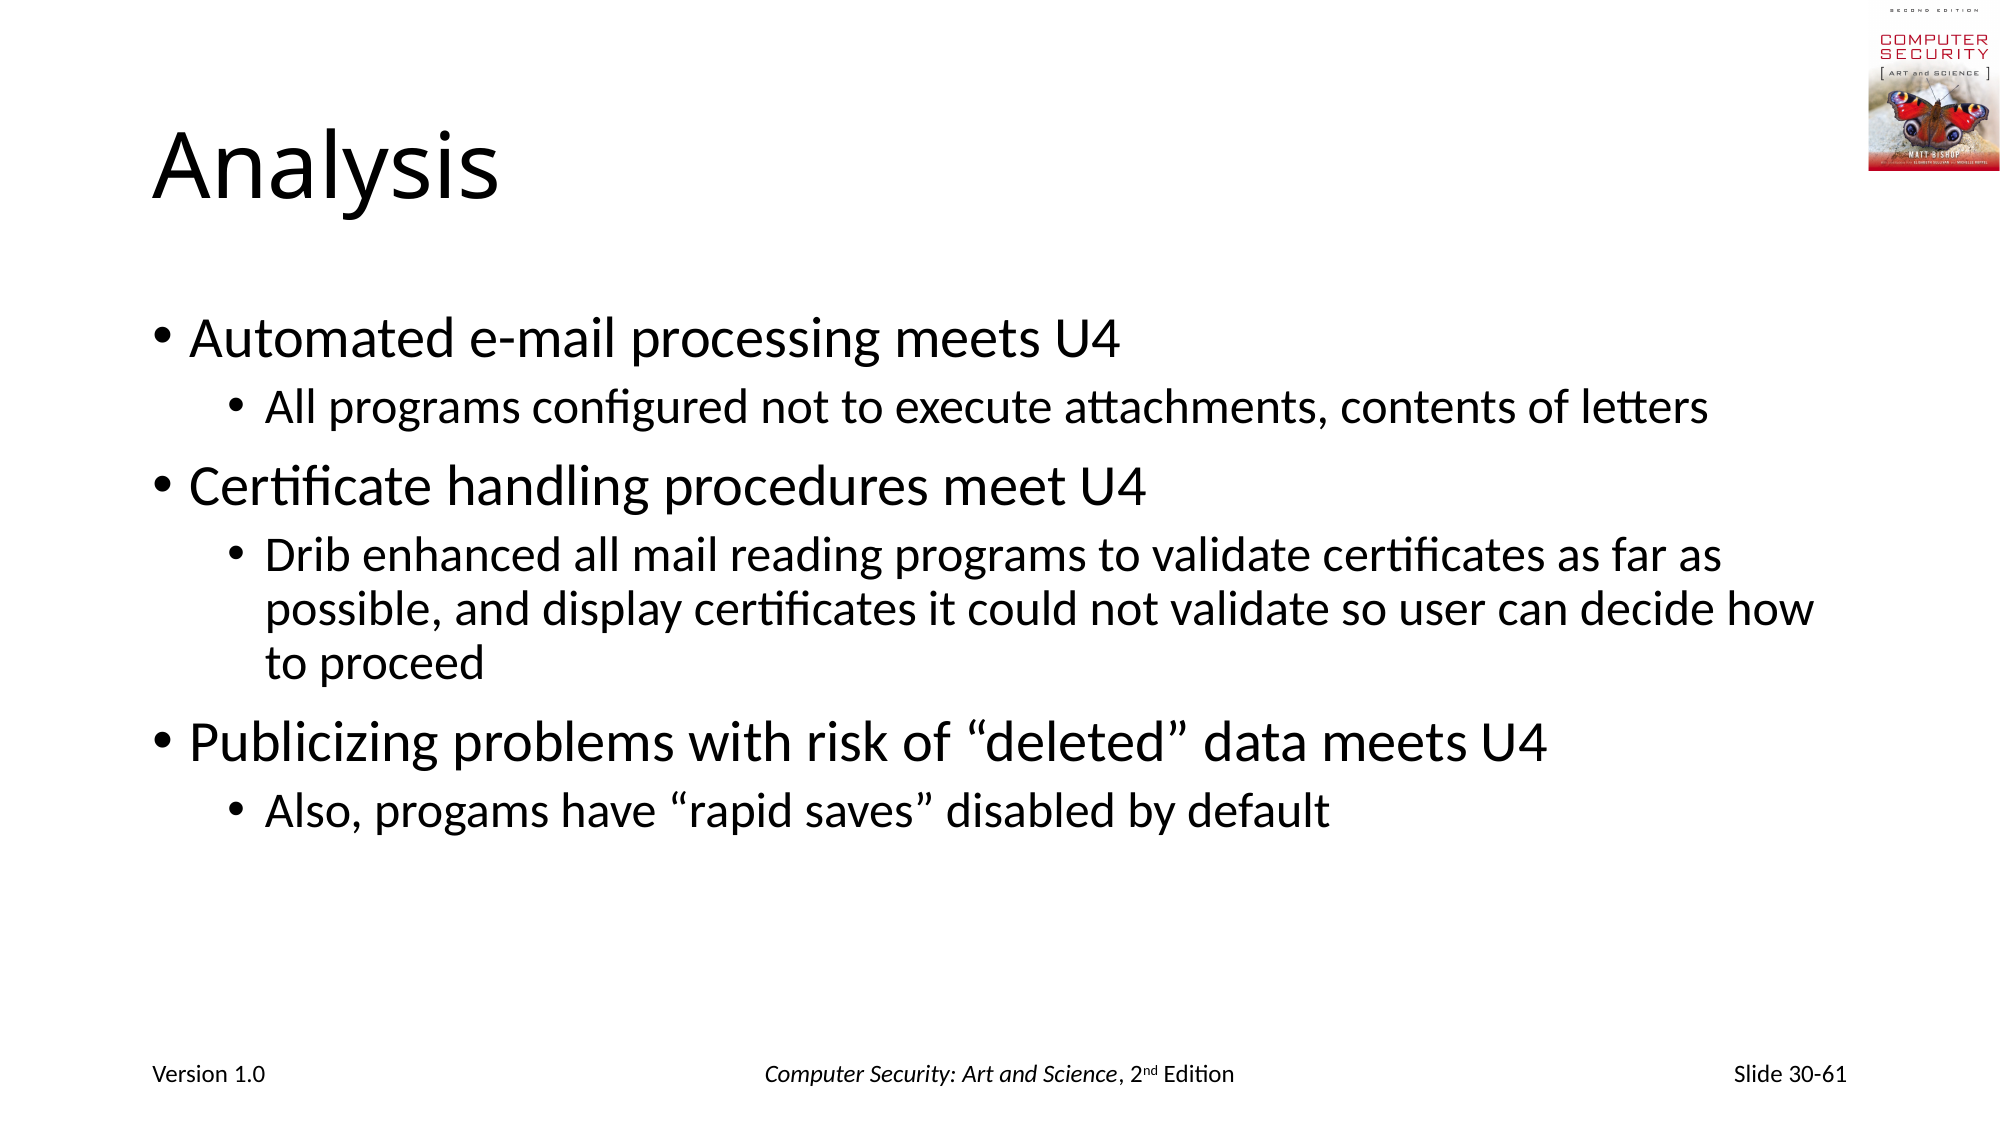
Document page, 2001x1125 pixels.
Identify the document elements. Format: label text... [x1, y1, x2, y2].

slide_number Version 1.0 [137, 1042, 588, 1103]
footer Computer Security: Art and Science, 2nd Edition [662, 1042, 1338, 1103]
picture [1868, 0, 2000, 171]
title Analysis [137, 59, 1863, 278]
list Automated e-mail processing meets U4 All programs configured not to execute attachments, contents of letters Certificate handling procedures meet U4 Drib enhanced all mail reading programs to validate certificates as far as possible, and display certificates it could not validate so user can decide how to proceed Publicizing problems with risk of “deleted” data meets U4 Also, progams have “rapid saves” disabled by default [137, 299, 1863, 1014]
slide_number Slide 30-61 [1412, 1042, 1863, 1103]
